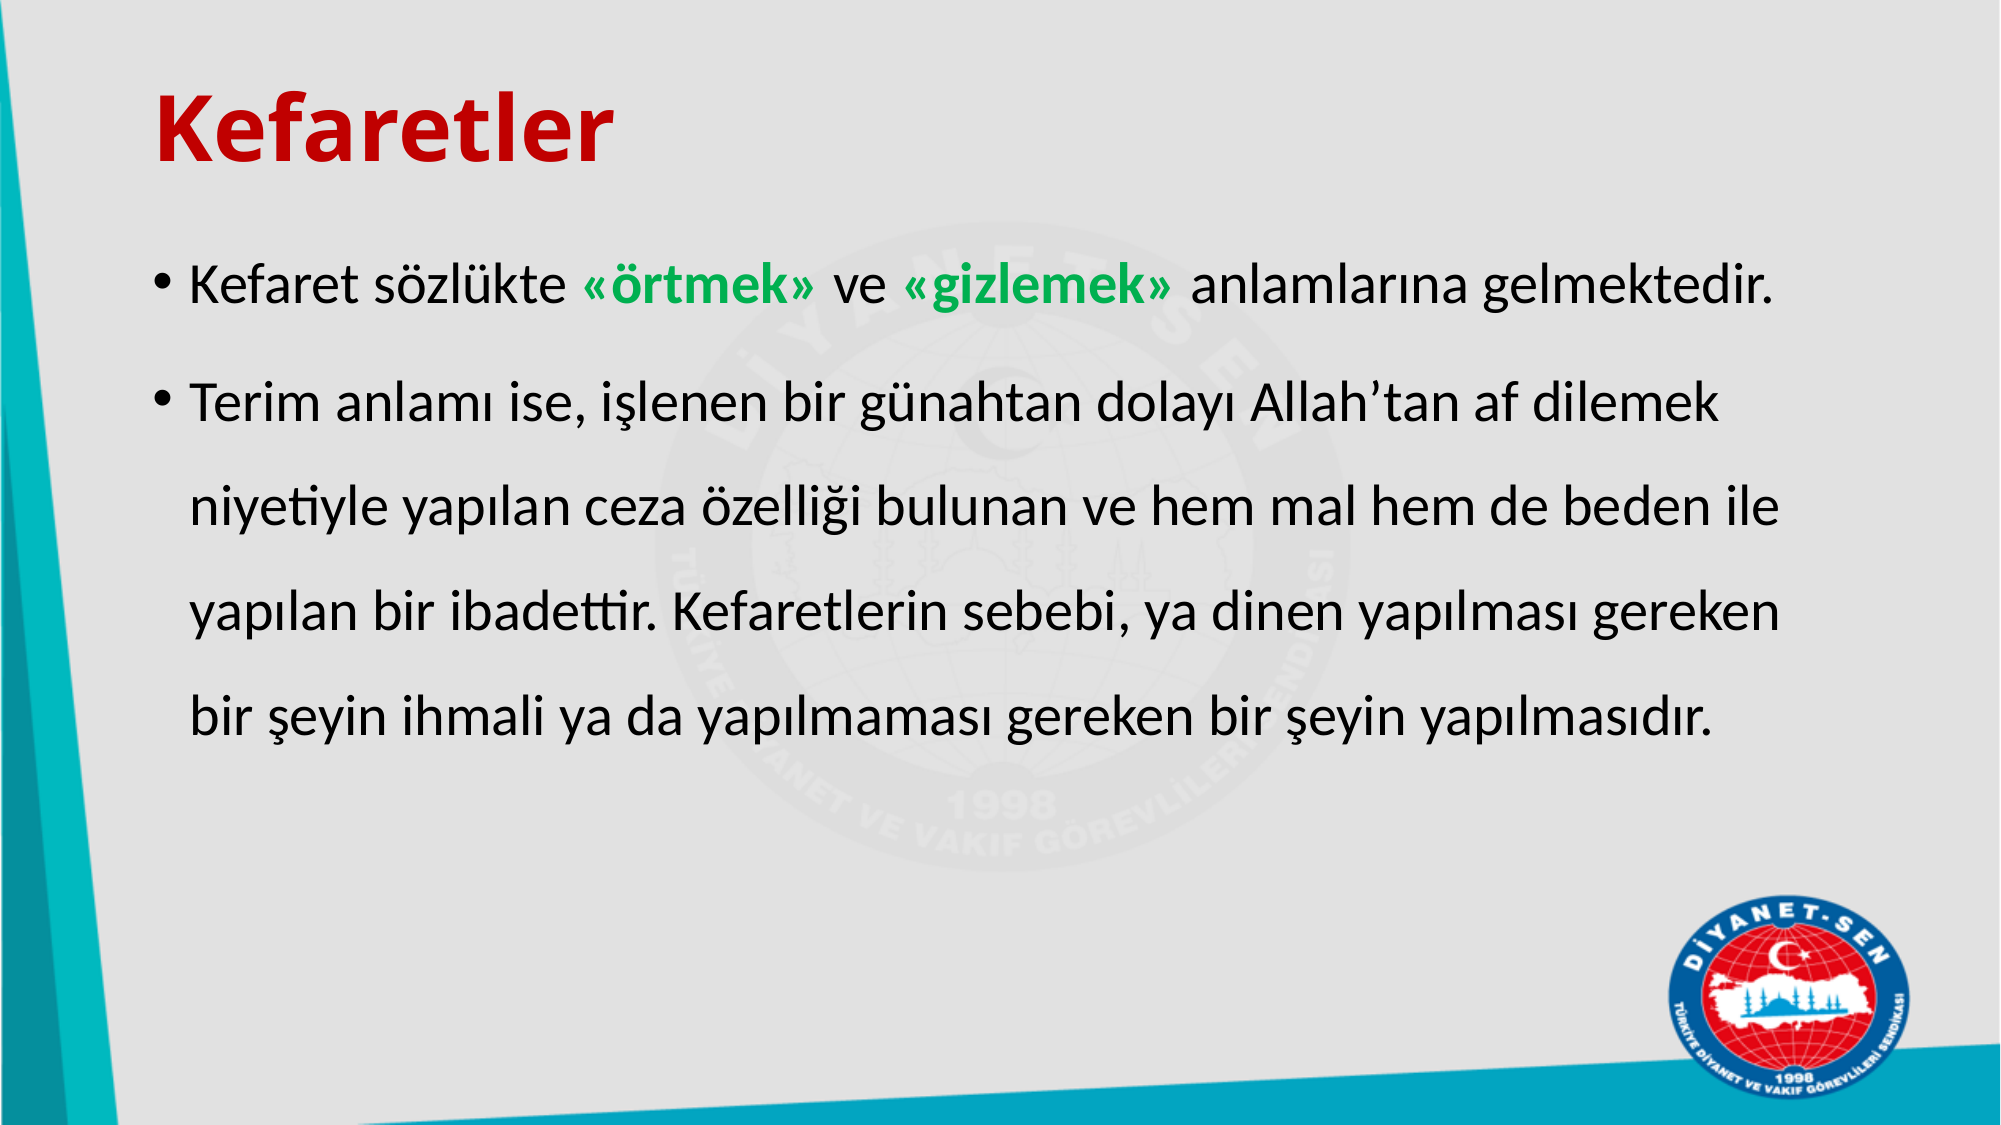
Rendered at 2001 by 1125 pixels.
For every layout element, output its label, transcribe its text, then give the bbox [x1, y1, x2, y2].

picture [0, 0, 2001, 1125]
list Kefaret sözlükte «örtmek» ve «gizlemek» anlamlarına gelmektedir. Terim anlamı ise, işlenen bir günahtan dolayı Allah’tan af dilemek niyetiyle yapılan ceza özelliği bulunan ve hem mal hem de beden ile yapılan bir ibadettir. Kefaretlerin sebebi, ya dinen yapılması gereken bir şeyin ihmali ya da yapılmaması gereken bir şeyin yapılmasıdır. [137, 203, 1863, 1057]
title Kefaretler [137, 59, 1863, 203]
